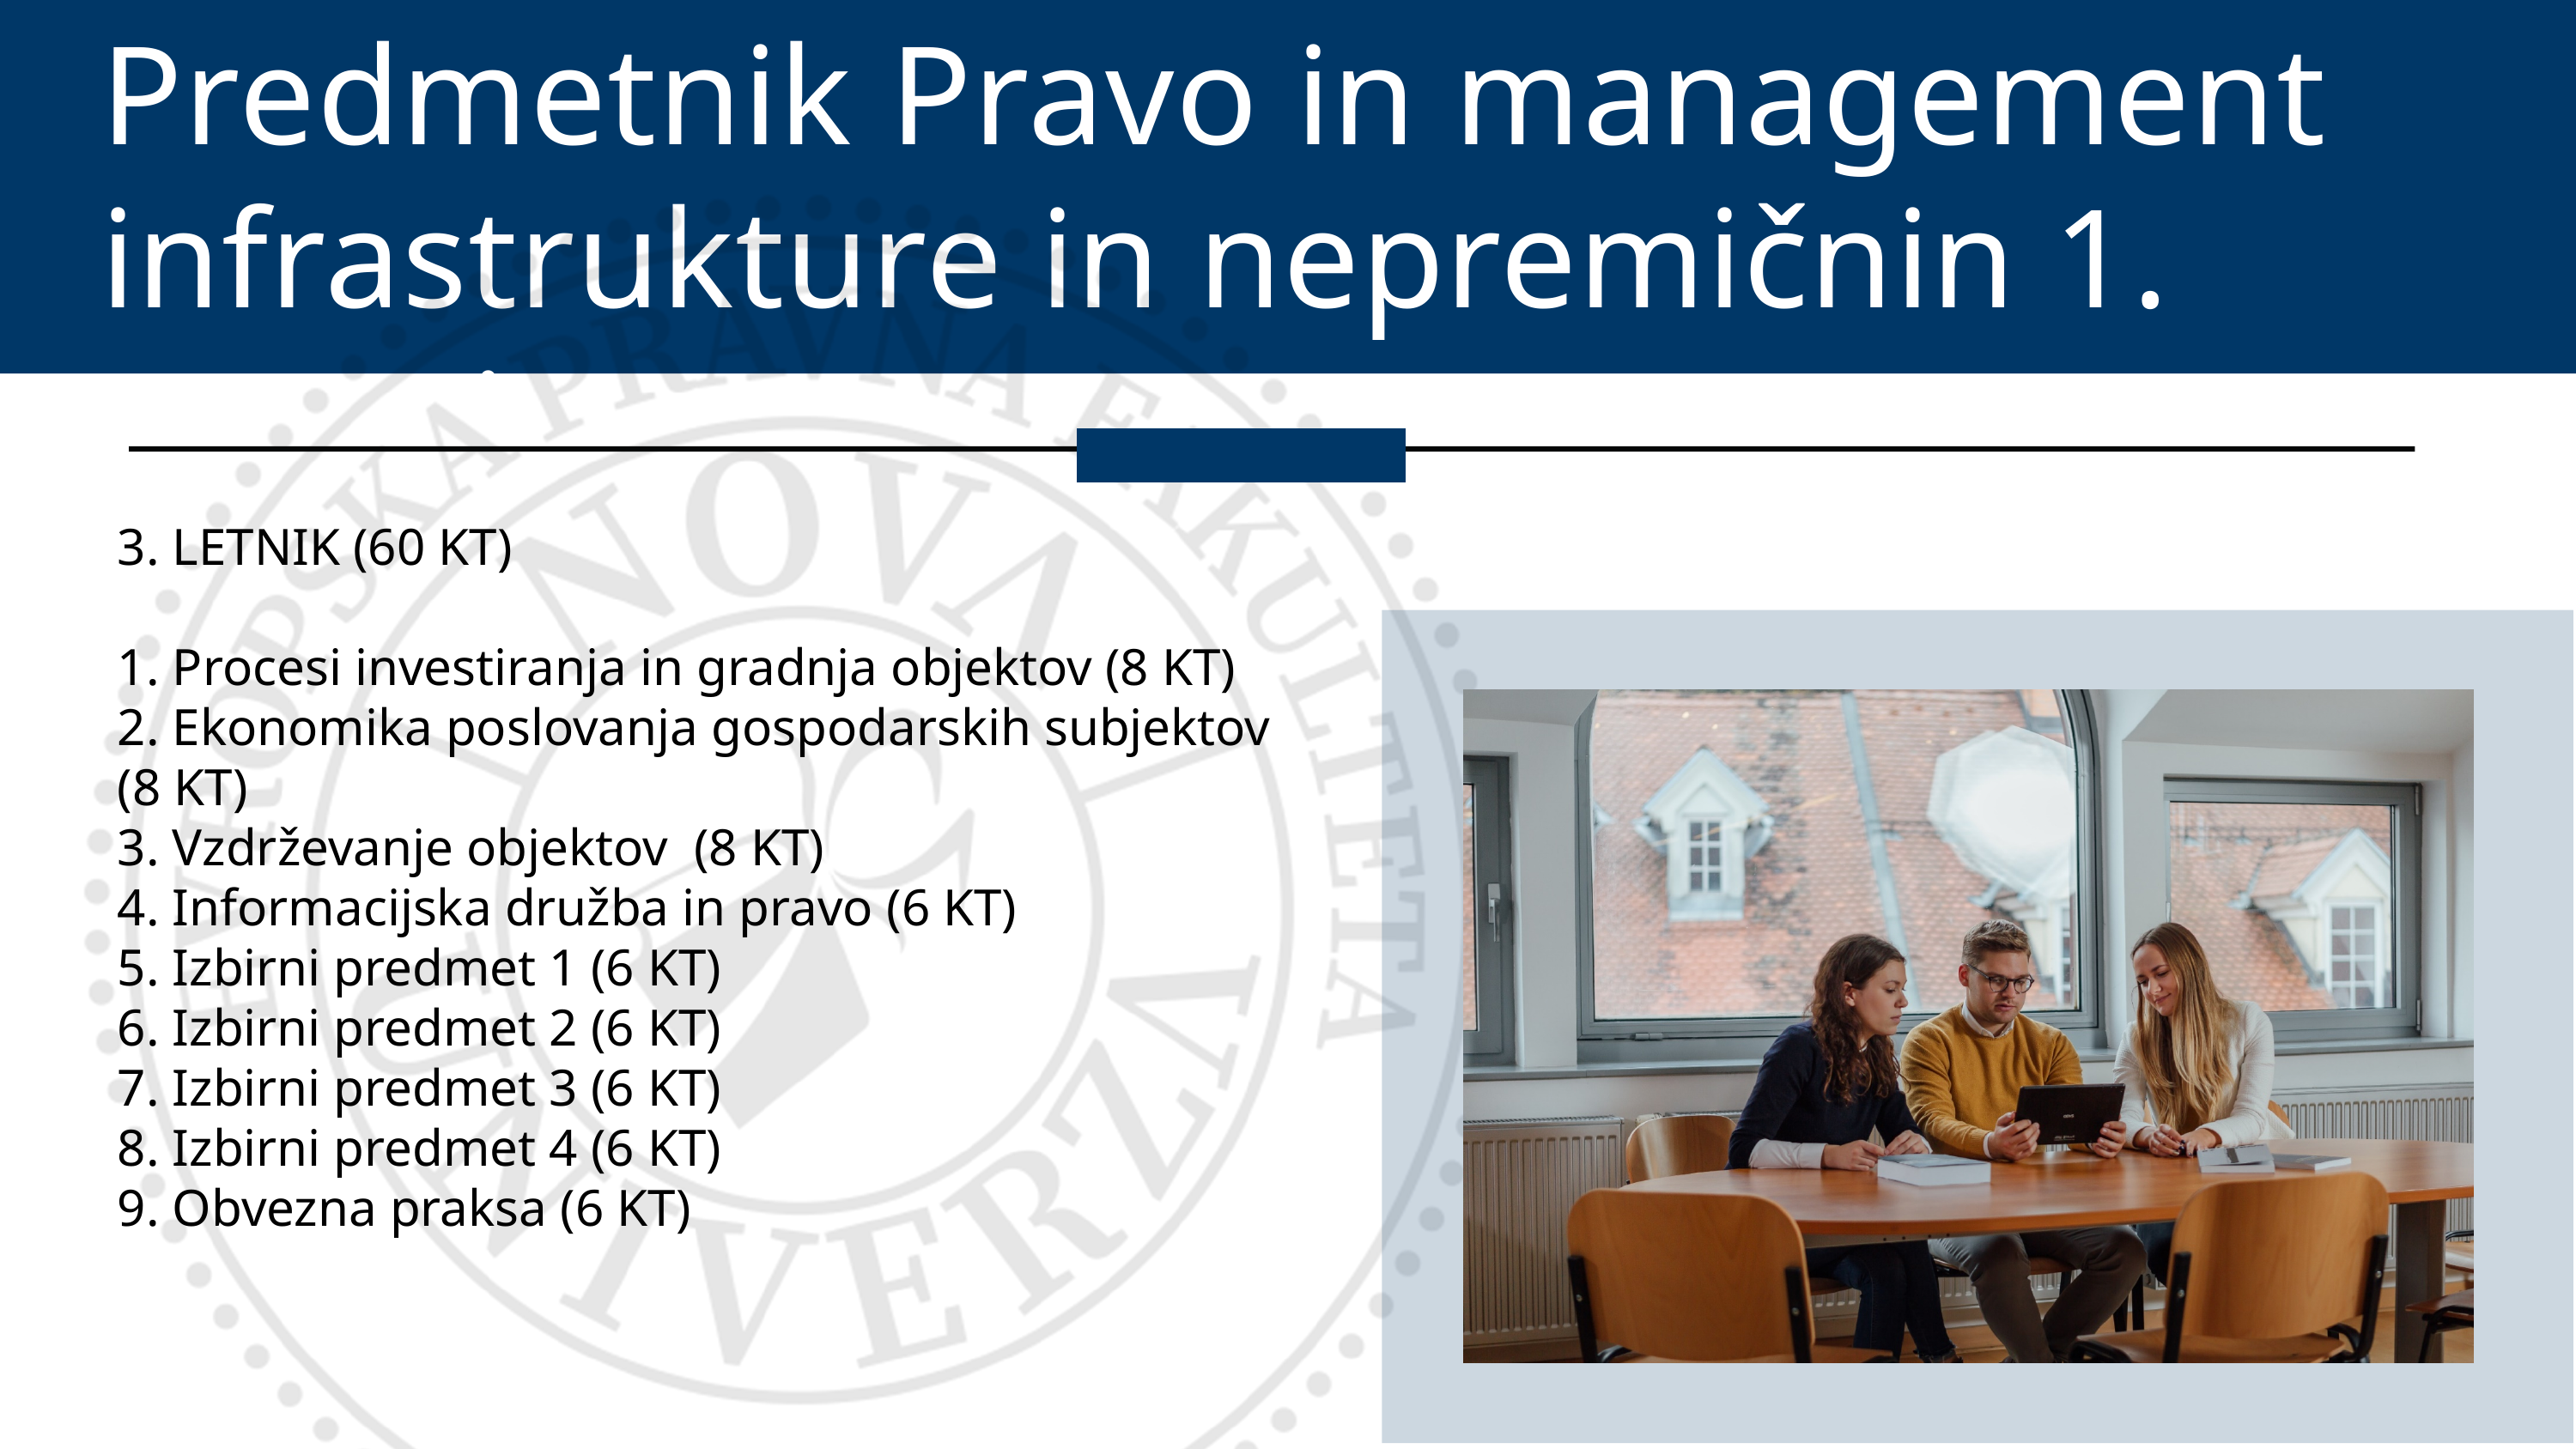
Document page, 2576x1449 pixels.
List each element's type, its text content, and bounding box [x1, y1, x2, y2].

text_box [1528, 446, 2415, 452]
text_box Predmetnik Pravo in management infrastrukture in nepremičnin 1. stopnje [100, 9, 2518, 609]
picture [75, 185, 2475, 1449]
text_box [1528, 609, 2573, 1444]
text_box [1528, 373, 2432, 456]
text_box [0, 0, 2576, 374]
